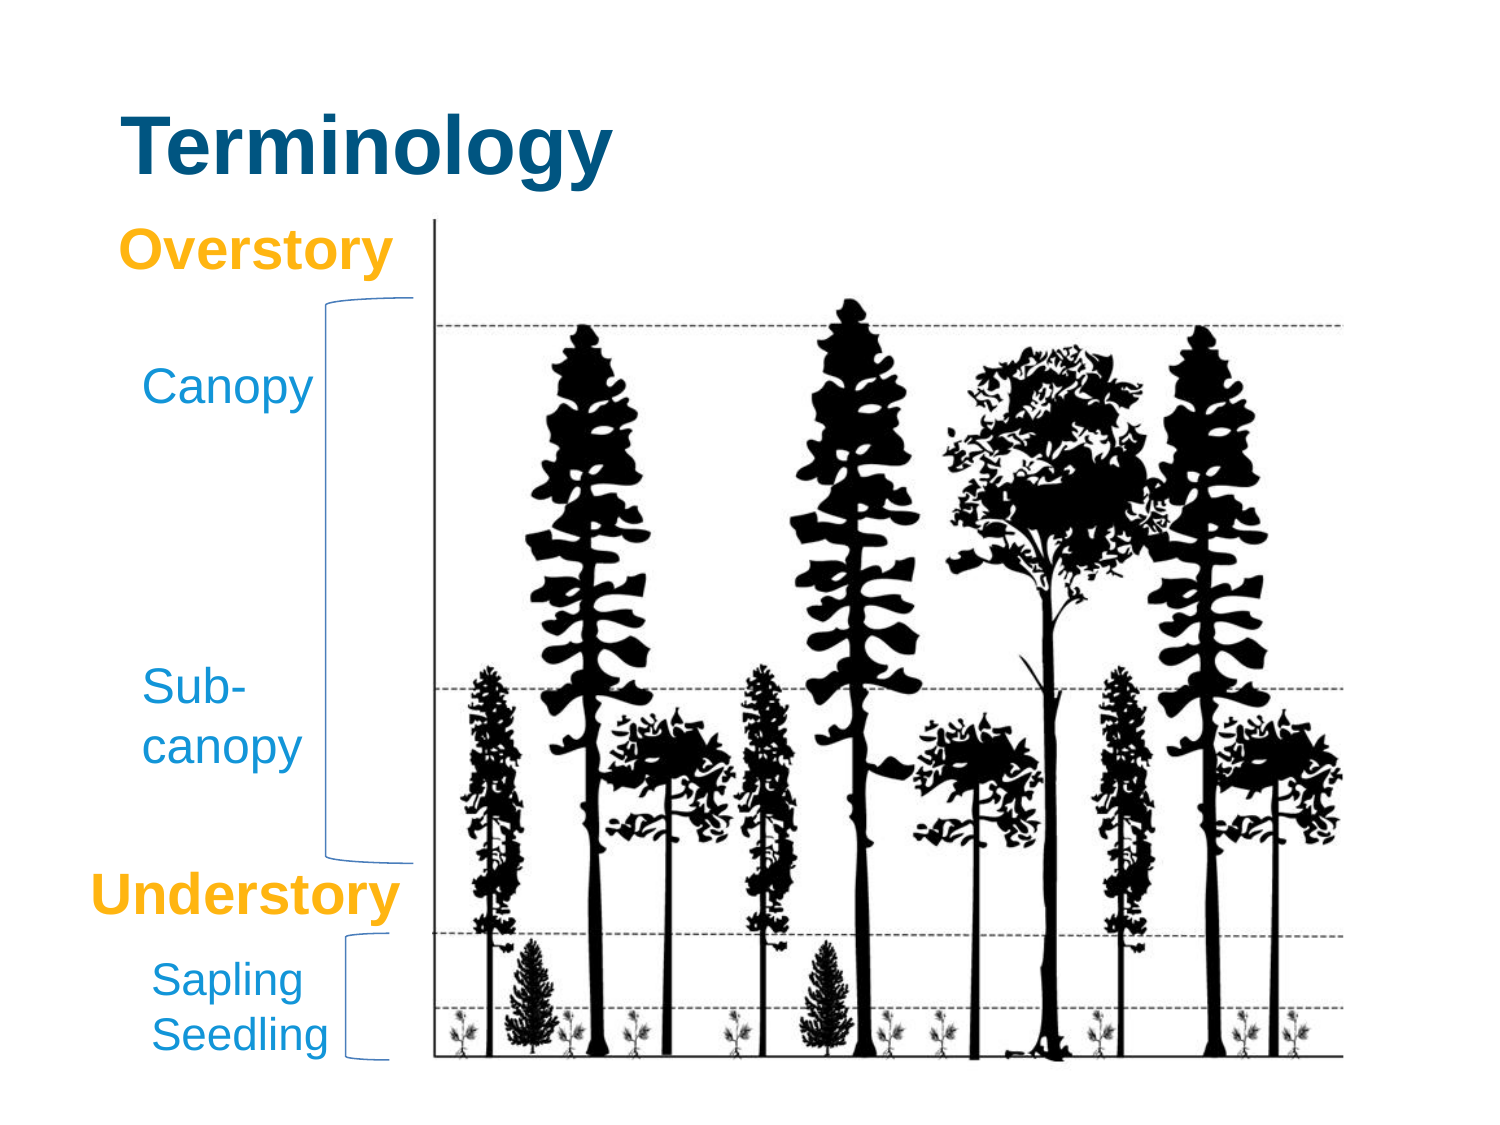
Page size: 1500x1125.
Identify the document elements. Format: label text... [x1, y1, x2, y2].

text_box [73, 848, 419, 1061]
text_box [101, 203, 414, 846]
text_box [222, 141, 1500, 1092]
title Terminology [105, 48, 1456, 202]
